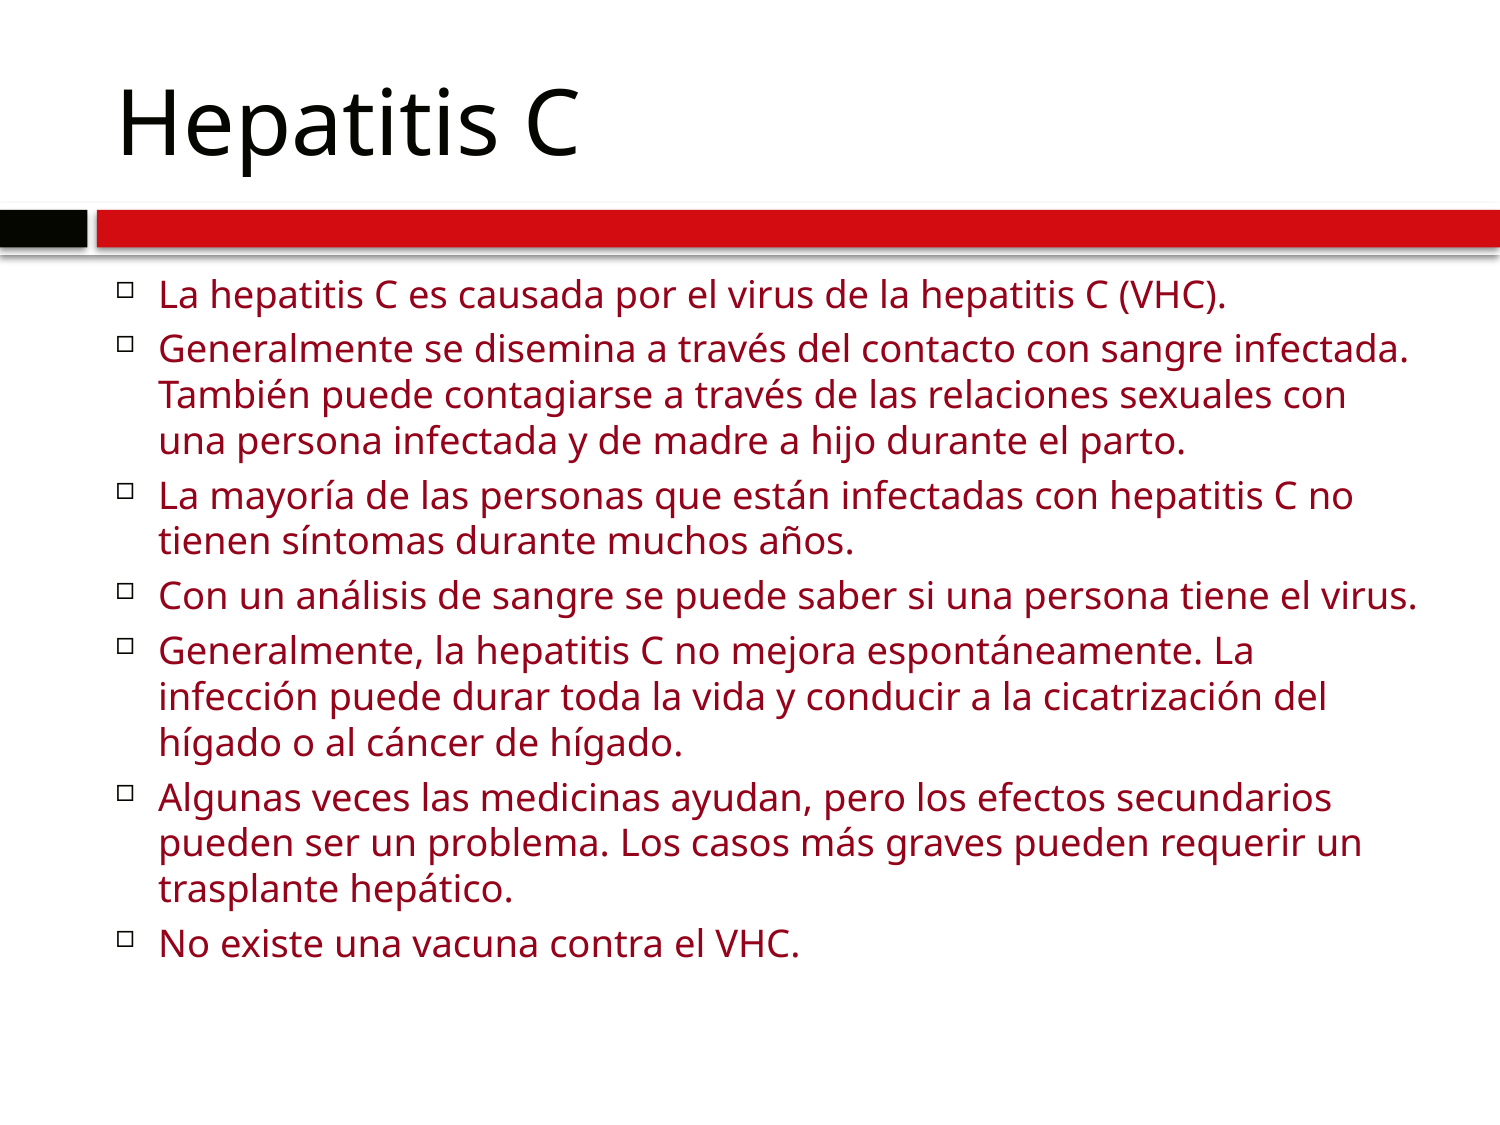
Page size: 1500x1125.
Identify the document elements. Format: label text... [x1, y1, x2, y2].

list La hepatitis C es causada por el virus de la hepatitis C (VHC). Generalmente se disemina a través del contacto con sangre infectada. También puede contagiarse a través de las relaciones sexuales con una persona infectada y de madre a hijo durante el parto. La mayoría de las personas que están infectadas con hepatitis C no tienen síntomas durante muchos años. Con un análisis de sangre se puede saber si una persona tiene el virus. Generalmente, la hepatitis C no mejora espontáneamente. La infección puede durar toda la vida y conducir a la cicatrización del hígado o al cáncer de hígado. Algunas veces las medicinas ayudan, pero los efectos secundarios pueden ser un problema. Los casos más graves pueden requerir un trasplante hepático. No existe una vacuna contra el VHC. [100, 262, 1438, 1075]
title Hepatitis C [100, 37, 1438, 200]
